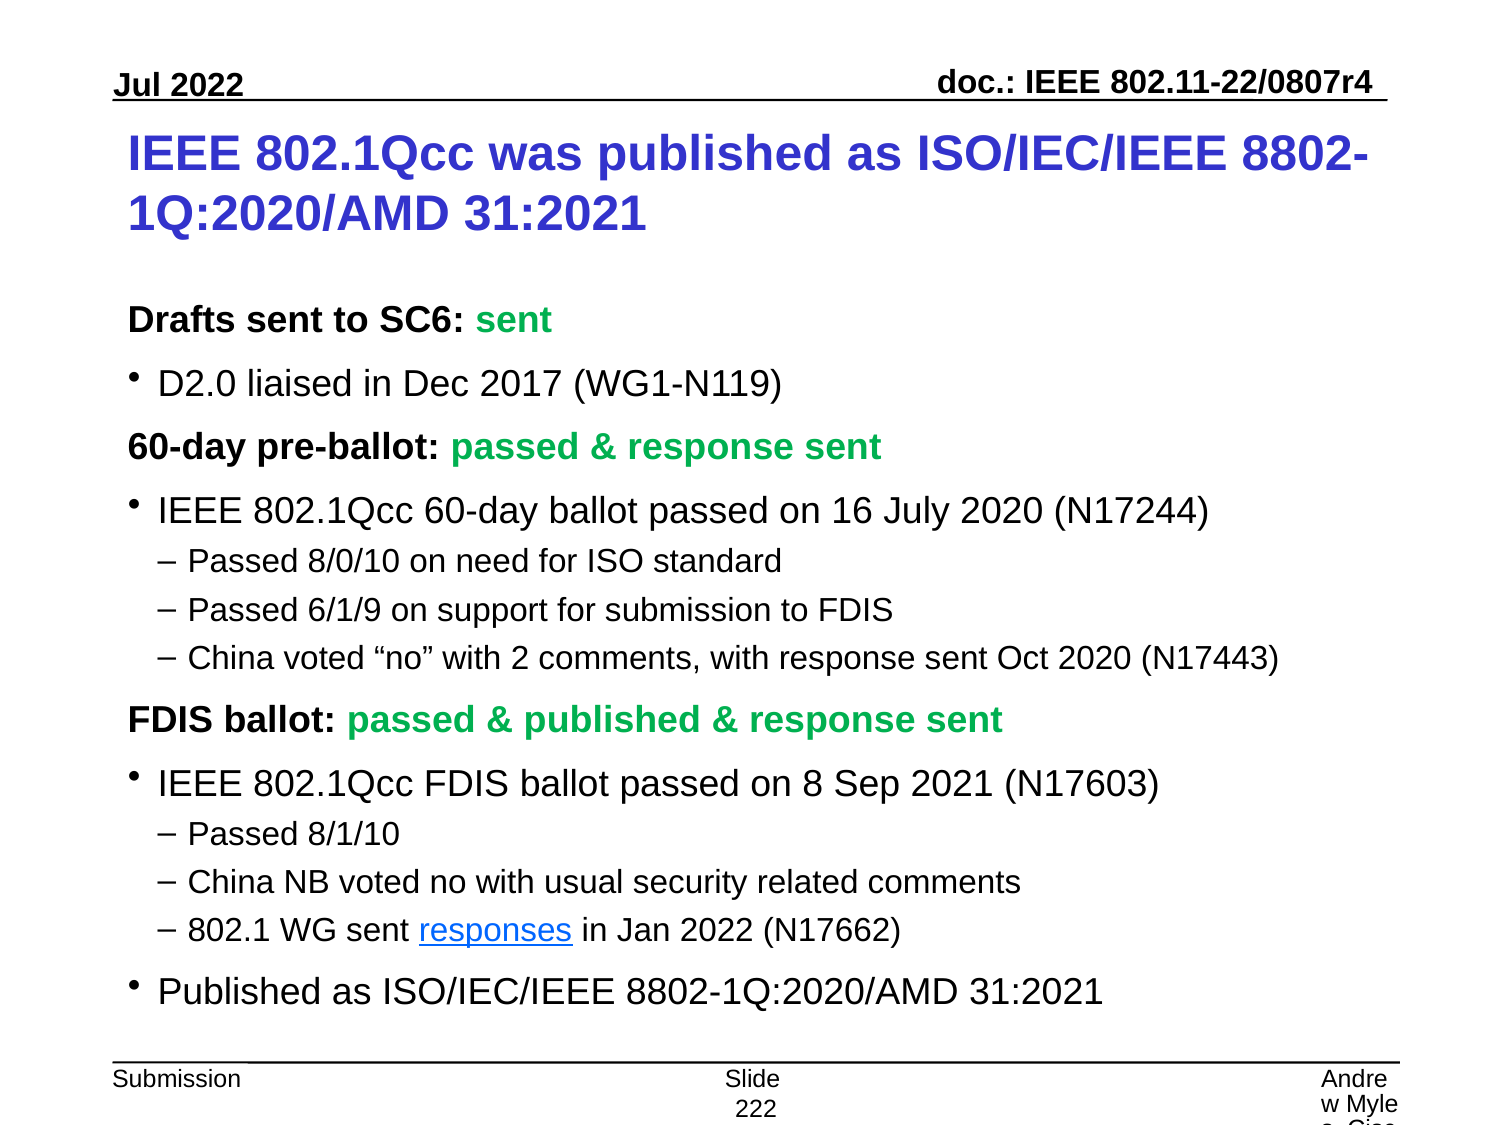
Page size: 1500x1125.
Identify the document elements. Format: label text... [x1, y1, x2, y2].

slide_number Slide 222 [709, 1061, 803, 1093]
title IEEE 802.1Qcc was published as ISO/IEC/IEEE 8802-1Q:2020/AMD 31:2021 [112, 112, 1388, 287]
list Drafts sent to SC6: sent D2.0 liaised in Dec 2017 (WG1-N119) 60-day pre-ballot: passed & response sent IEEE 802.1Qcc 60-day ballot passed on 16 July 2020 (N17244) Passed 8/0/10 on need for ISO standard Passed 6/1/9 on support for submission to FDIS China voted “no” with 2 comments, with response sent Oct 2020 (N17443) FDIS ballot: passed & published & response sent IEEE 802.1Qcc FDIS ballot passed on 8 Sep 2021 (N17603) Passed 8/1/10 China NB voted no with usual security related comments 802.1 WG sent responses in Jan 2022 (N17662) Published as ISO/IEC/IEEE 8802-1Q:2020/AMD 31:2021 [112, 287, 1388, 963]
footer Andrew Myles, Cisco [1320, 1061, 1402, 1093]
